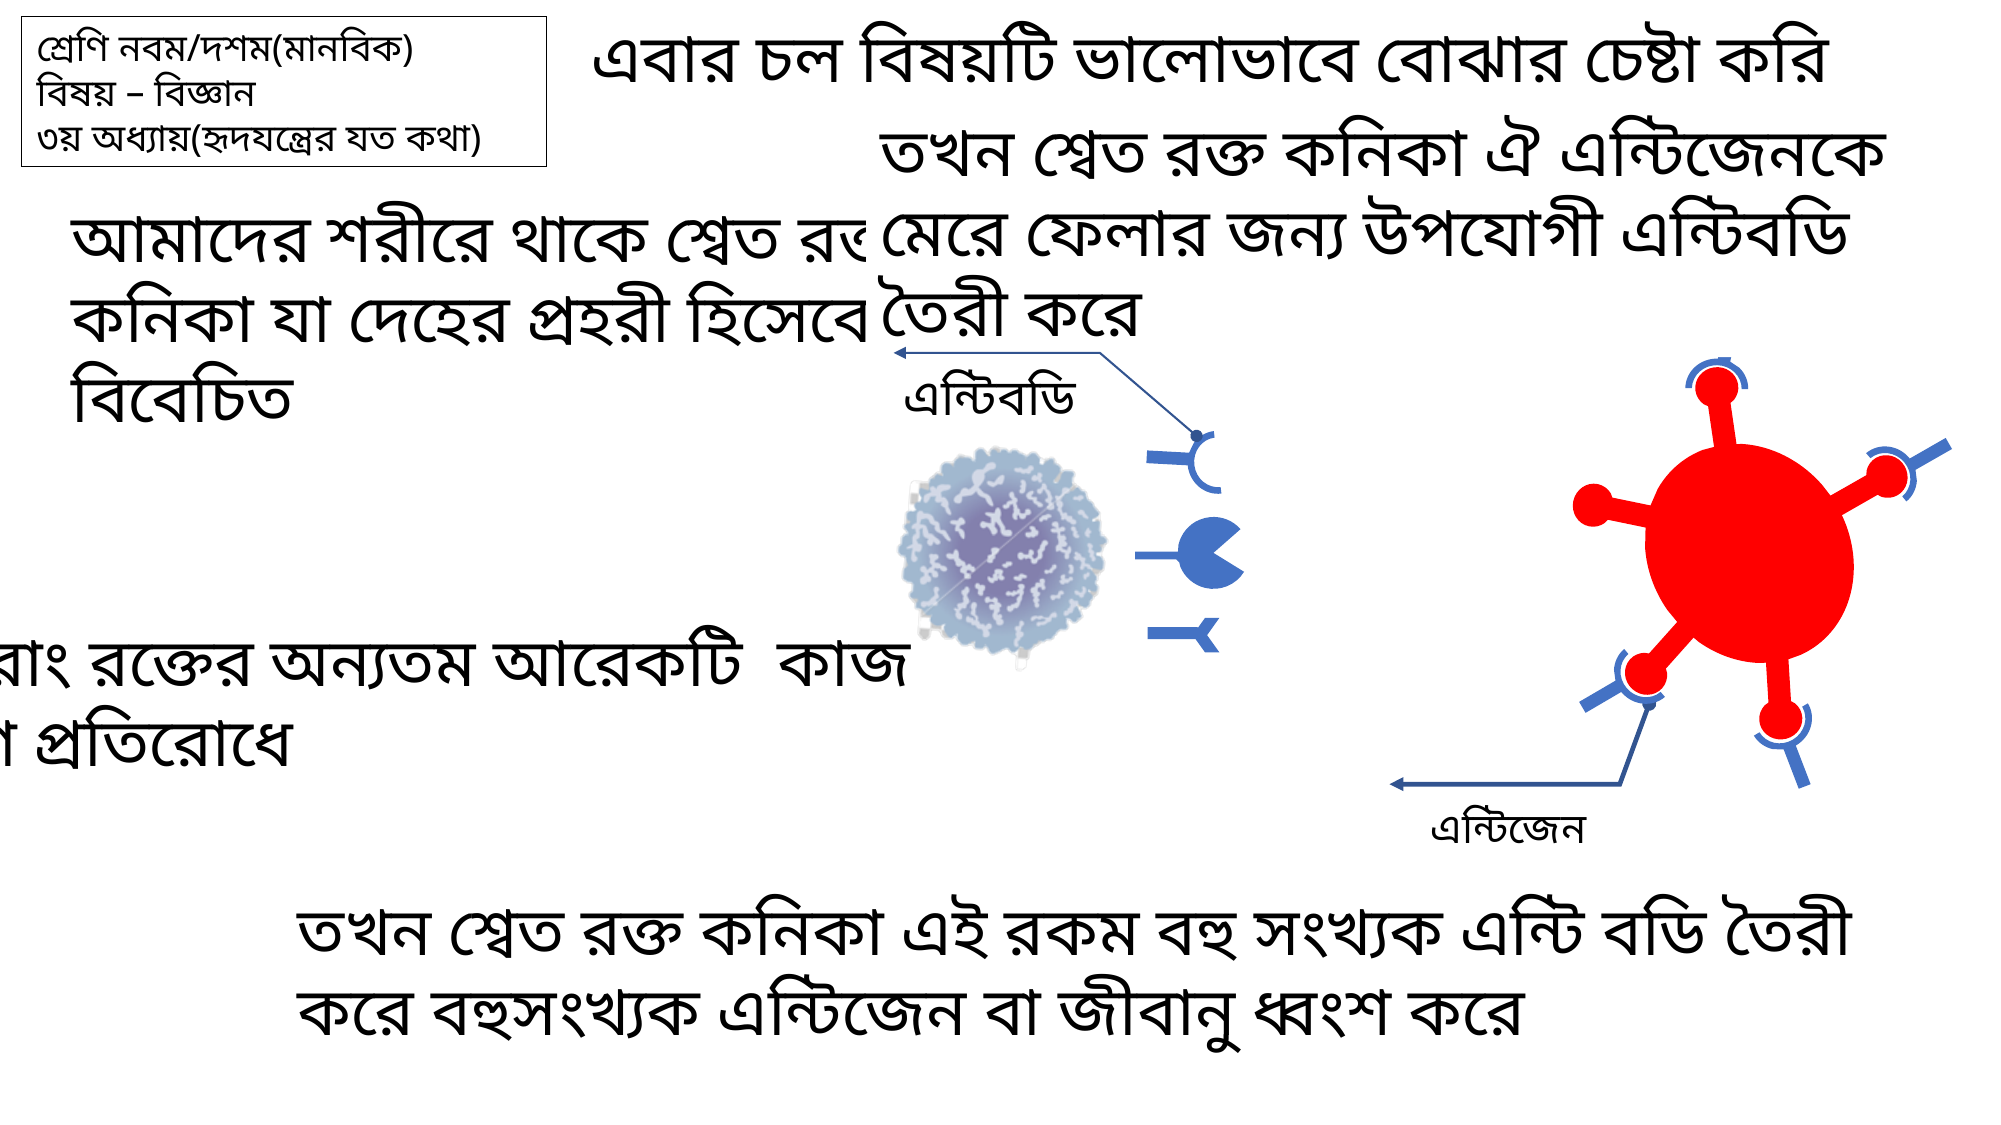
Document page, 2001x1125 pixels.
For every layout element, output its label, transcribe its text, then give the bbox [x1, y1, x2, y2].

picture [827, 420, 1135, 720]
text_box [1134, 515, 1246, 590]
text_box [1571, 367, 1909, 741]
text_box আমাদের শরীরে থাকে শ্বেত রক্ত কনিকা যা দেহের প্রহরী হিসেবে বিবেচিত [56, 188, 951, 443]
text_box এবার চল বিষয়টি ভালোভাবে বোঝার চেষ্টা করি [576, 8, 1873, 103]
text_box [1684, 358, 1750, 391]
text_box [1146, 616, 1222, 654]
text_box [1389, 704, 1656, 791]
text_box শ্রেণি নবম/দশম(মানবিক) বিষয় – বিজ্ঞান ৩য় অধ্যায়(হৃদযন্ত্রের যত কথা) [21, 16, 547, 167]
text_box তখন শ্বেত রক্ত কনিকা ঐ এন্টিজেনকে মেরে ফেলার জন্য উপযোগী এন্টিবডি তৈরী করে [866, 102, 2000, 358]
text_box [1864, 436, 1954, 503]
text_box [1145, 429, 1223, 495]
text_box এন্টিজেন [1398, 769, 1641, 865]
text_box সুতরাং রক্তের অন্যতম আরেকটি কাজ রোগ প্রতিরোধে [0, 612, 1011, 788]
text_box [1577, 647, 1667, 715]
text_box তখন শ্বেত রক্ত কনিকা এই রকম বহু সংখ্যক এন্টি বডি তৈরী করে বহুসংখ্যক এন্টিজেন বা জীবানু ধ্বংশ করে [283, 881, 1906, 1057]
text_box এন্টিবডি [951, 369, 1127, 433]
text_box [1752, 701, 1814, 791]
text_box এন্টিবডি [1109, 358, 1127, 373]
text_box [893, 346, 1203, 442]
